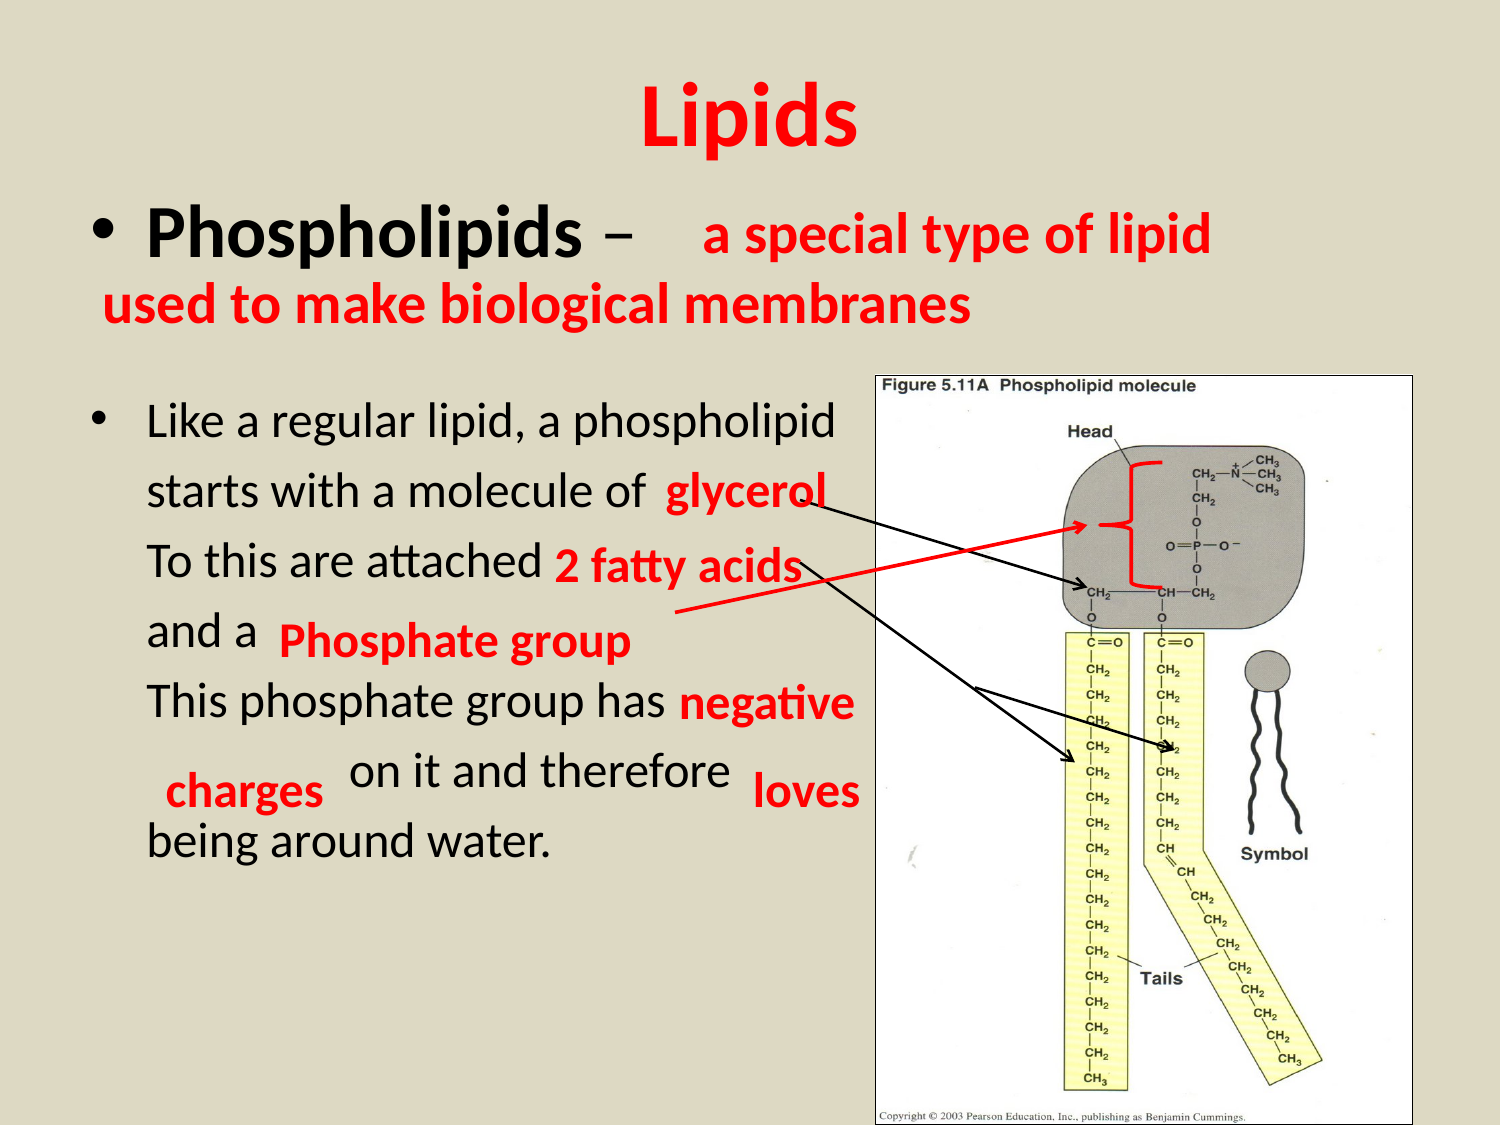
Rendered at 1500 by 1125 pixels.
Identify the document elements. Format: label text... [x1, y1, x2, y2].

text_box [974, 687, 1176, 751]
text_box 2 fatty acids [539, 524, 673, 600]
text_box loves [738, 749, 869, 825]
picture [874, 374, 1413, 1125]
text_box Phosphate group [264, 599, 647, 675]
title Lipids [75, 45, 1425, 174]
list Phospholipids – Like a regular lipid, a phospholipid starts with a molecule of To this are attached and a This phosphate group has on it and therefore being around water. [75, 174, 1425, 1088]
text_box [799, 499, 1088, 524]
text_box charges [150, 749, 339, 825]
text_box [799, 622, 1076, 763]
text_box glycerol [650, 449, 843, 524]
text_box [674, 524, 1088, 613]
text_box negative [663, 662, 794, 738]
text_box a special type of lipid used to make biological membranes [87, 187, 1260, 343]
